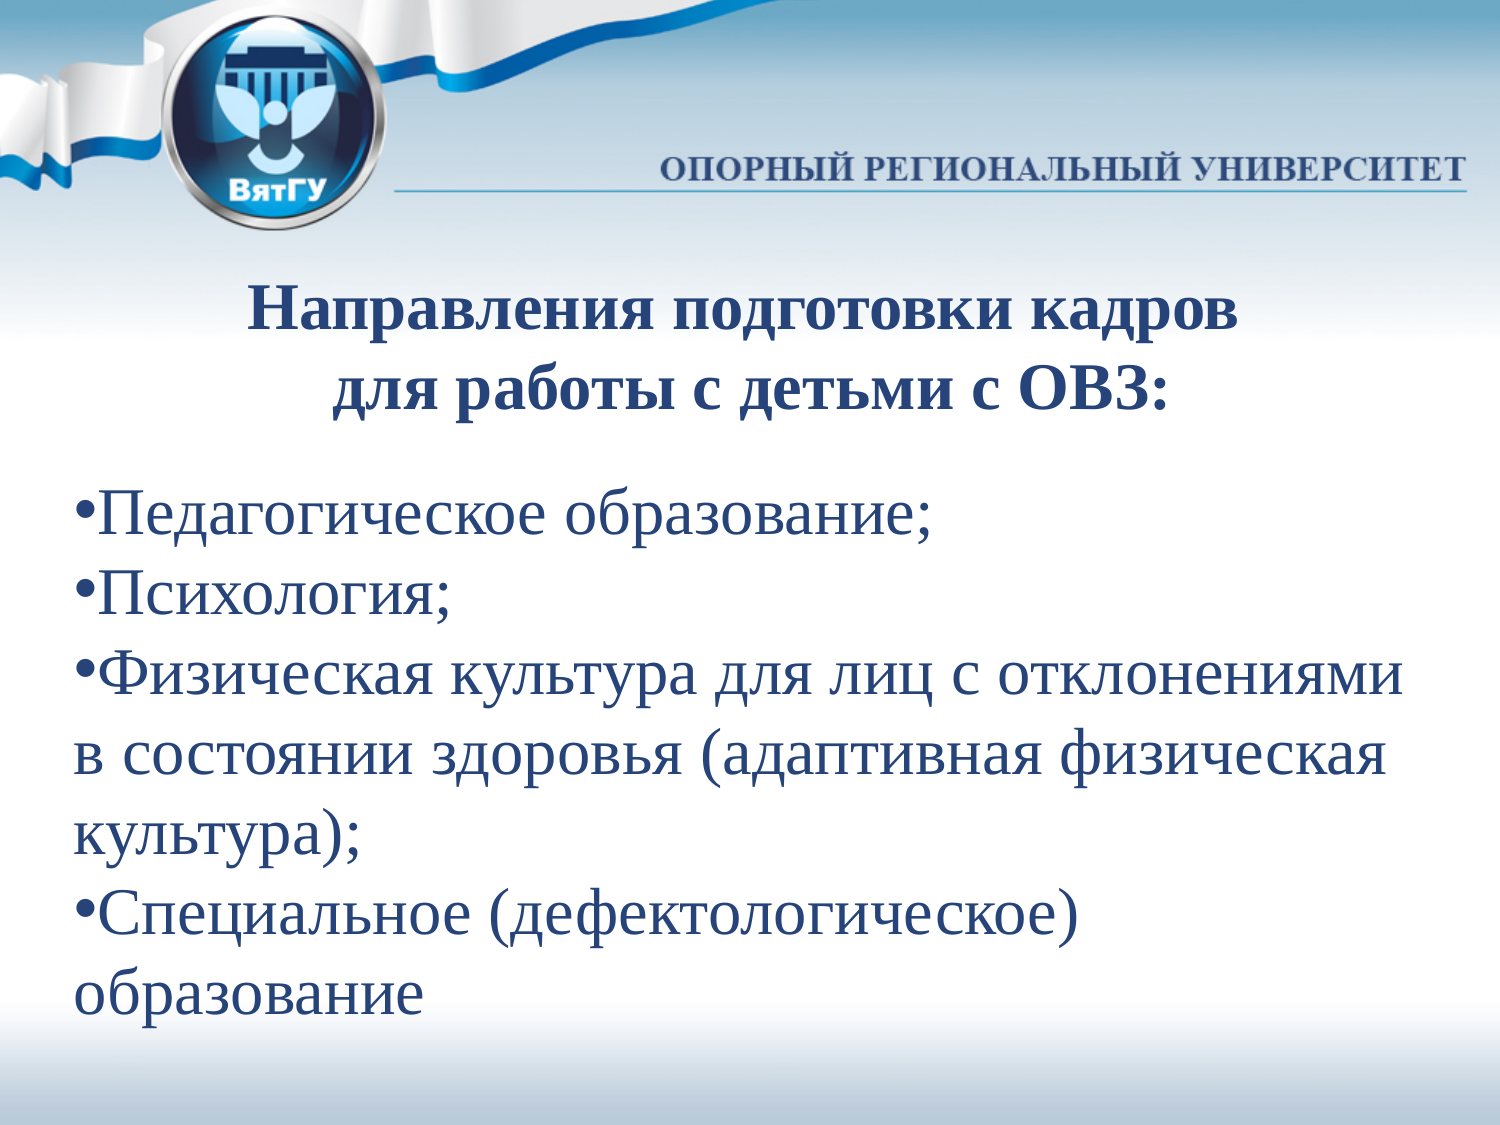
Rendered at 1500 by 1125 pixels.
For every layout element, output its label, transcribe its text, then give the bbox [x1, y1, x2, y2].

picture [0, 0, 1500, 1125]
text_box Направления подготовки кадров для работы с детьми с ОВЗ: Педагогическое образование; Психология; Физическая культура для лиц с отклонениями в состоянии здоровья (адаптивная физическая культура); Специальное (дефектологическое) образование [59, 255, 1446, 1070]
